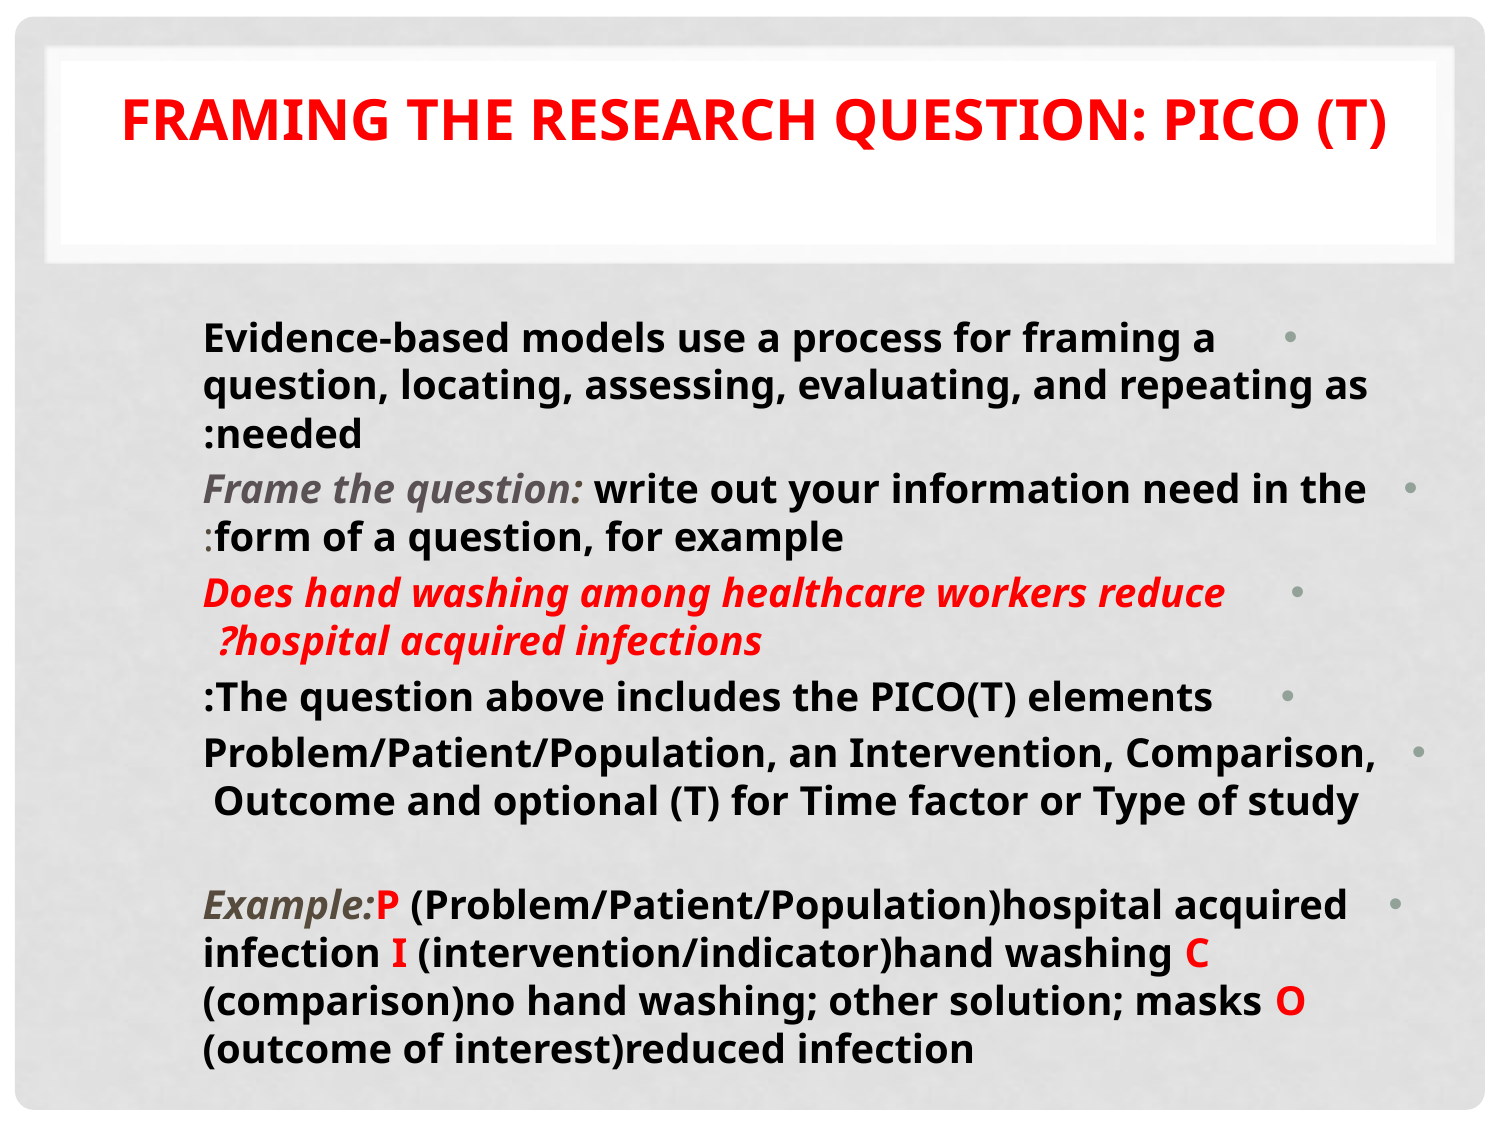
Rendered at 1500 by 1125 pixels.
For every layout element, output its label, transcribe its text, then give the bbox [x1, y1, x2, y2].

list Evidence-based models use a process for framing a question, locating, assessing, evaluating, and repeating as needed: Frame the question: write out your information need in the form of a question, for example: Does hand washing among healthcare workers reduce hospital acquired infections? The question above includes the PICO(T) elements: Problem/Patient/Population, an Intervention, Comparison, Outcome and optional (T) for Time factor or Type of study Example:P (Problem/Patient/Population)hospital acquired infection I (intervention/indicator)hand washing C (comparison)no hand washing; other solution; masks O (outcome of interest)reduced infection [187, 304, 1454, 1125]
title Framing the Research Question: PICO (T) [69, 66, 1425, 238]
